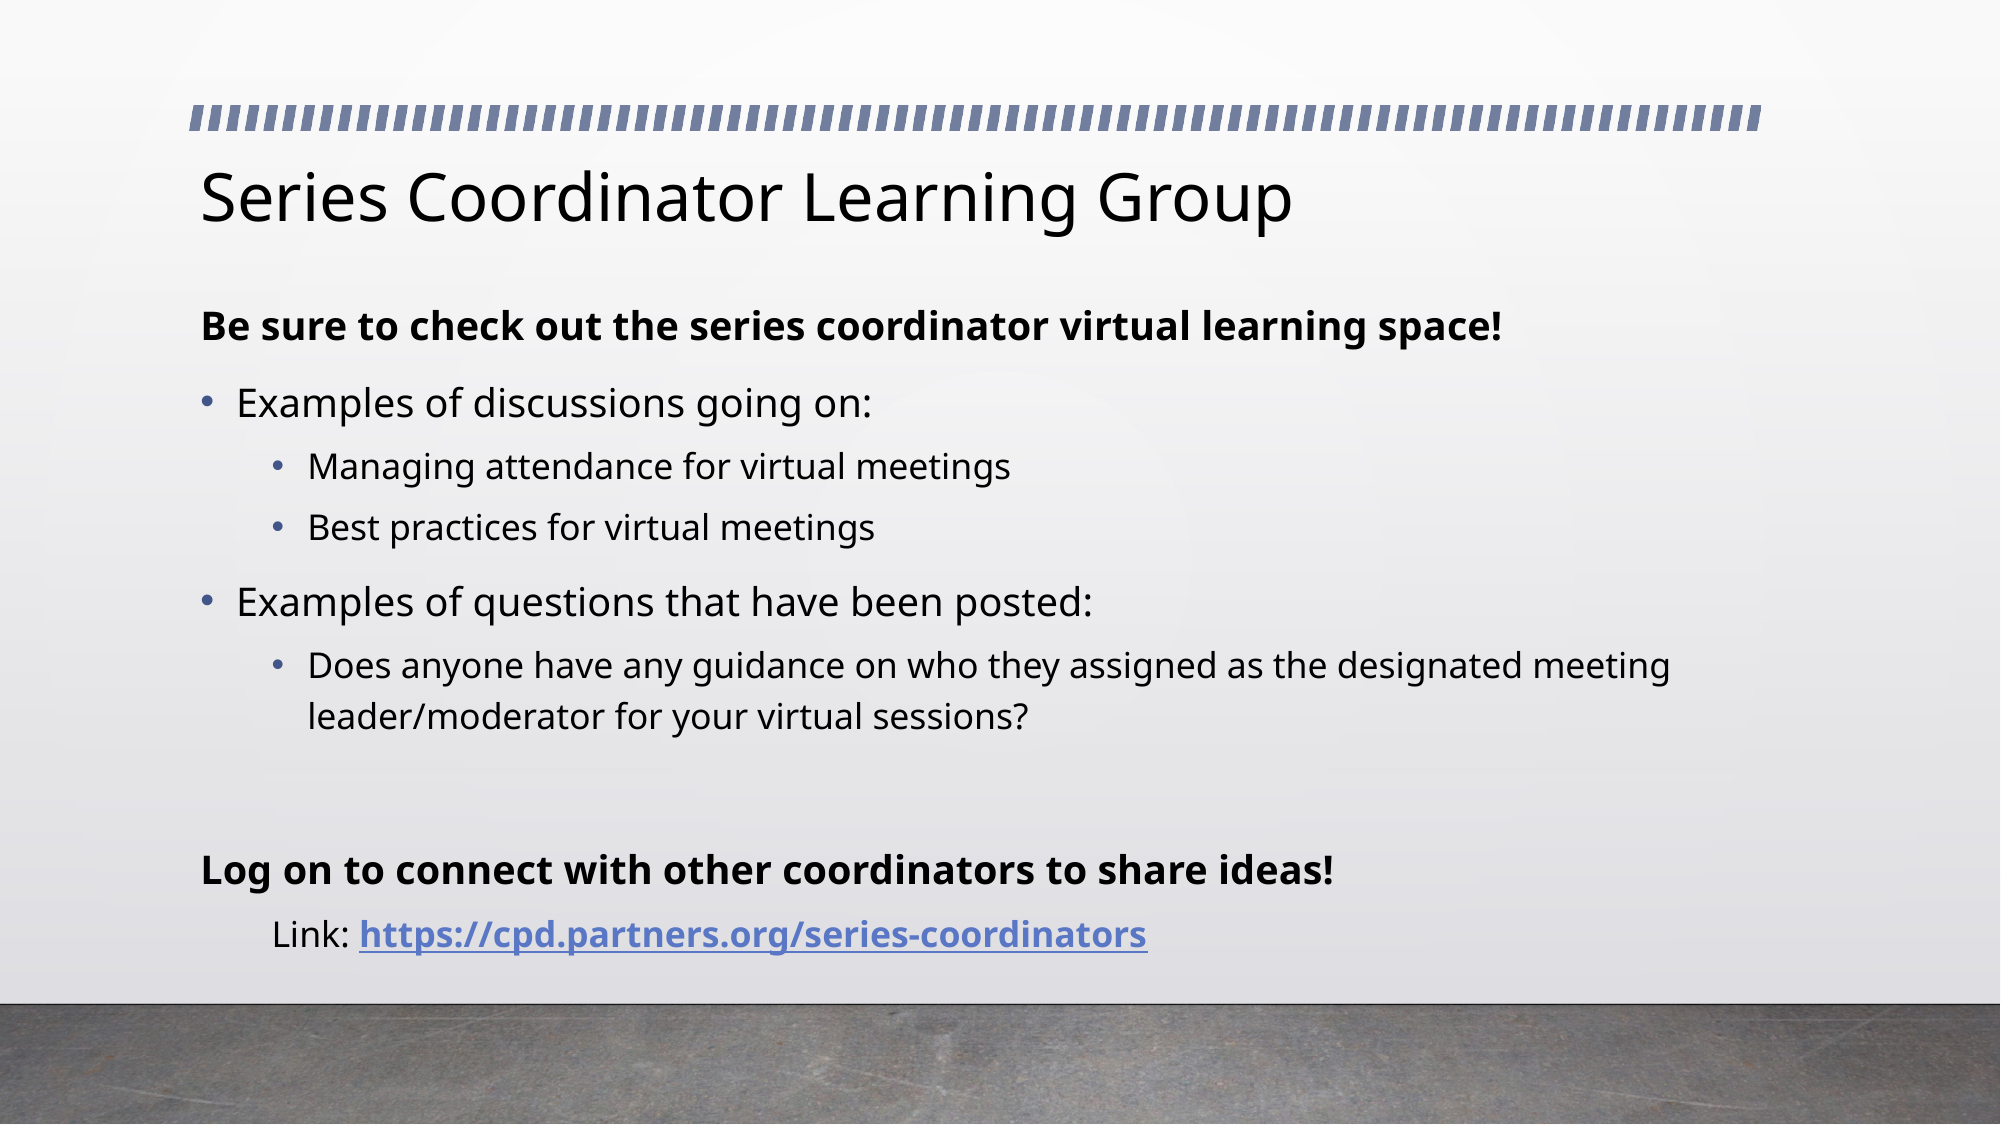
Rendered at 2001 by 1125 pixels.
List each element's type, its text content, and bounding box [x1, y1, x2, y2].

list Be sure to check out the series coordinator virtual learning space! Examples of discussions going on: Managing attendance for virtual meetings Best practices for virtual meetings Examples of questions that have been posted: Does anyone have any guidance on who they assigned as the designated meeting leader/moderator for your virtual sessions? Log on to connect with other coordinators to share ideas! Link: https://cpd.partners.org/series-coordinators [185, 283, 1761, 969]
picture [0, 1004, 2000, 1124]
title Series Coordinator Learning Group [185, 156, 1761, 283]
